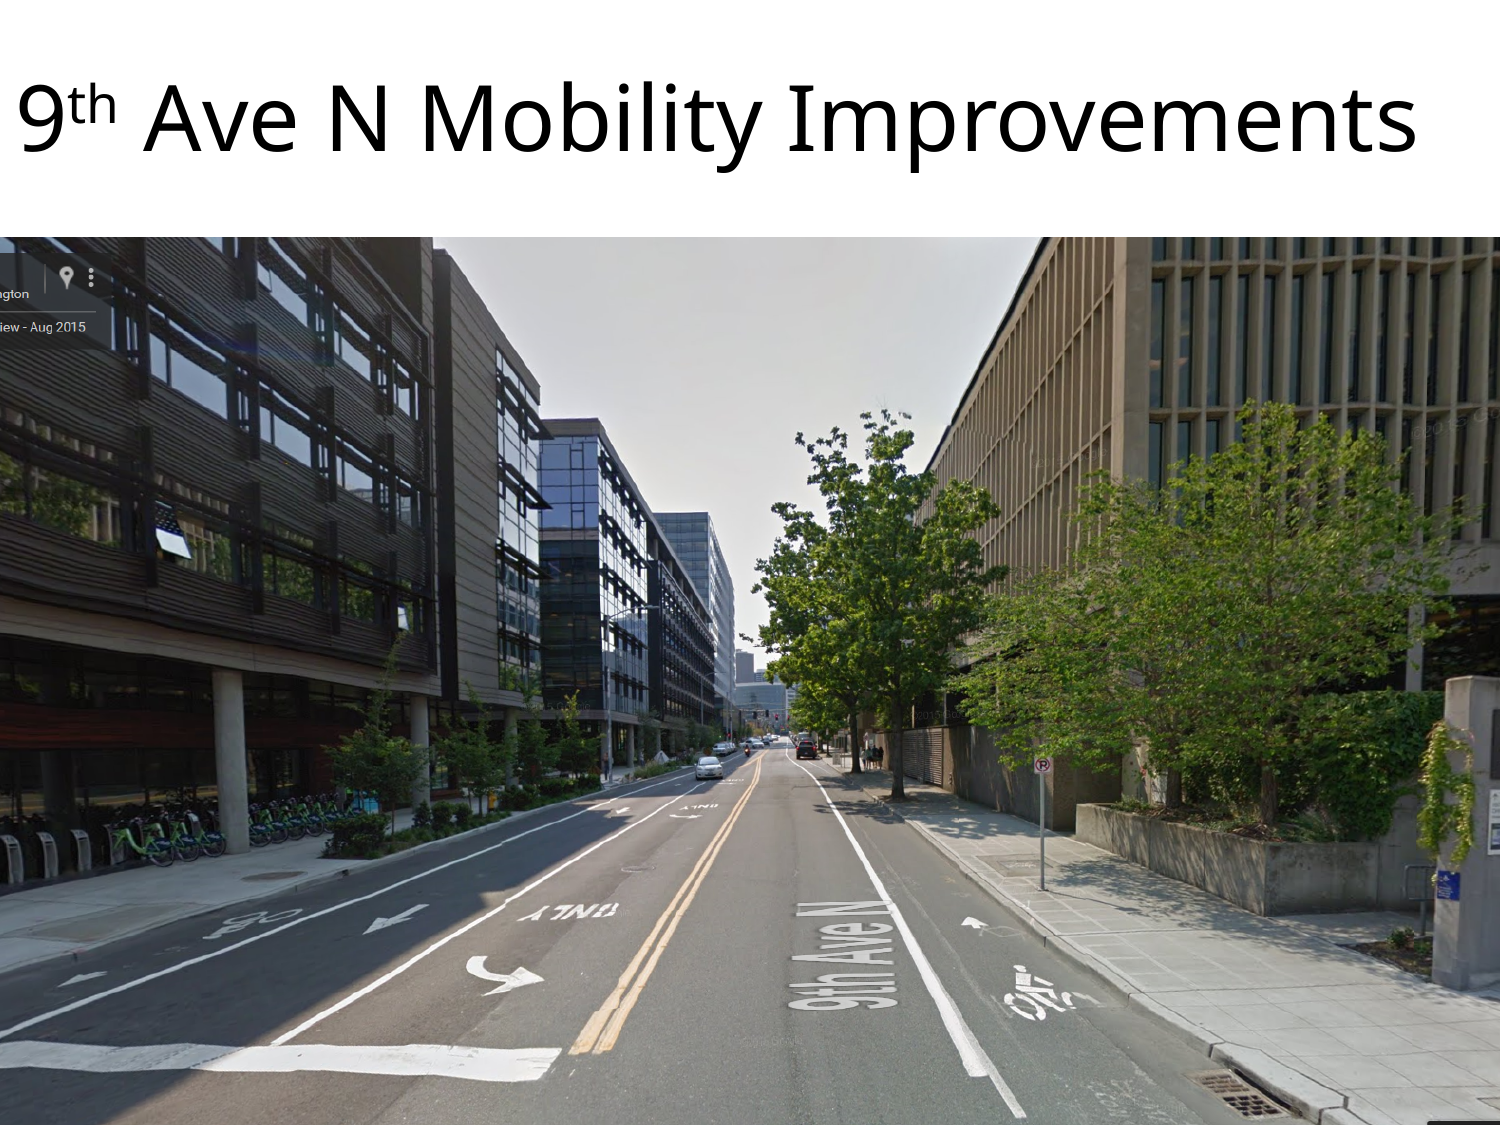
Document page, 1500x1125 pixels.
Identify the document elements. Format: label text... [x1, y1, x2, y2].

title 9th Ave N Mobility Improvements [0, 24, 1500, 204]
picture [0, 237, 1500, 1125]
